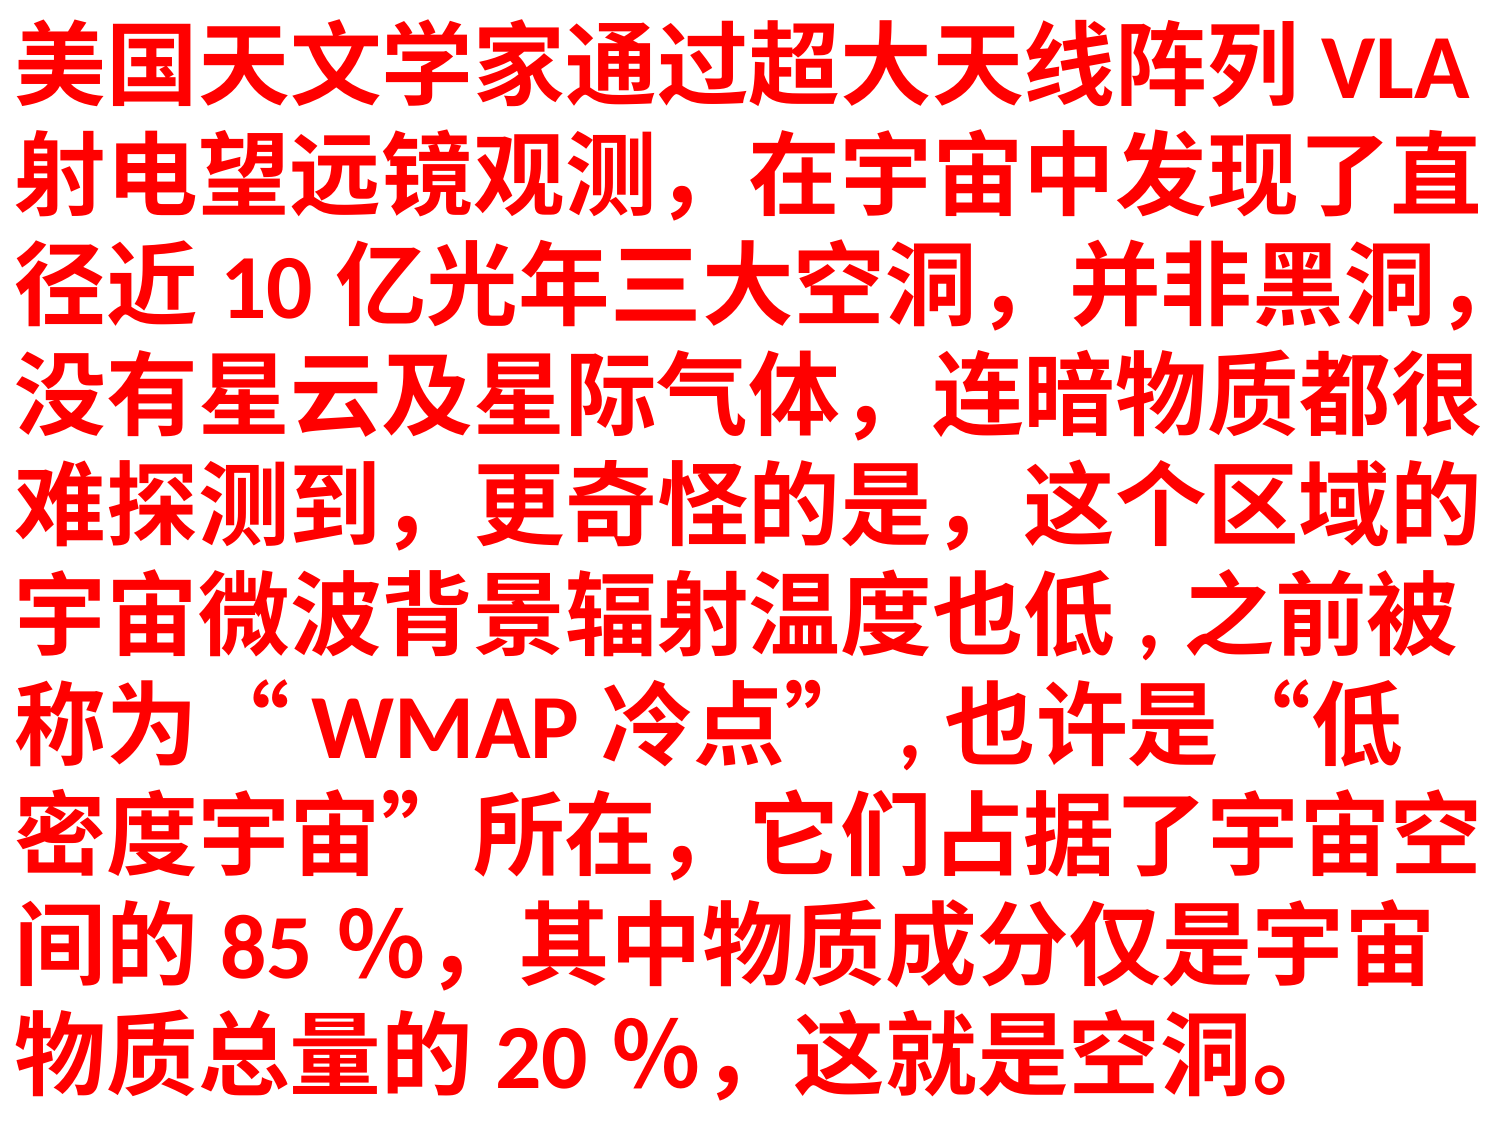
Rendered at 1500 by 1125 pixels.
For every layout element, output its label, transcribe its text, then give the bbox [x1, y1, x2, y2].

text_box 美国天文学家通过超大天线阵列VLA射电望远镜观测，在宇宙中发现了直径近10亿光年三大空洞，并非黑洞，没有星云及星际气体，连暗物质都很难探测到，更奇怪的是，这个区域的宇宙微波背景辐射温度也低,之前被称为“WMAP冷点”,也许是“低密度宇宙”所在，它们占据了宇宙空间的85％，其中物质成分仅是宇宙物质总量的20％，这就是空洞。 [0, 0, 1500, 1115]
